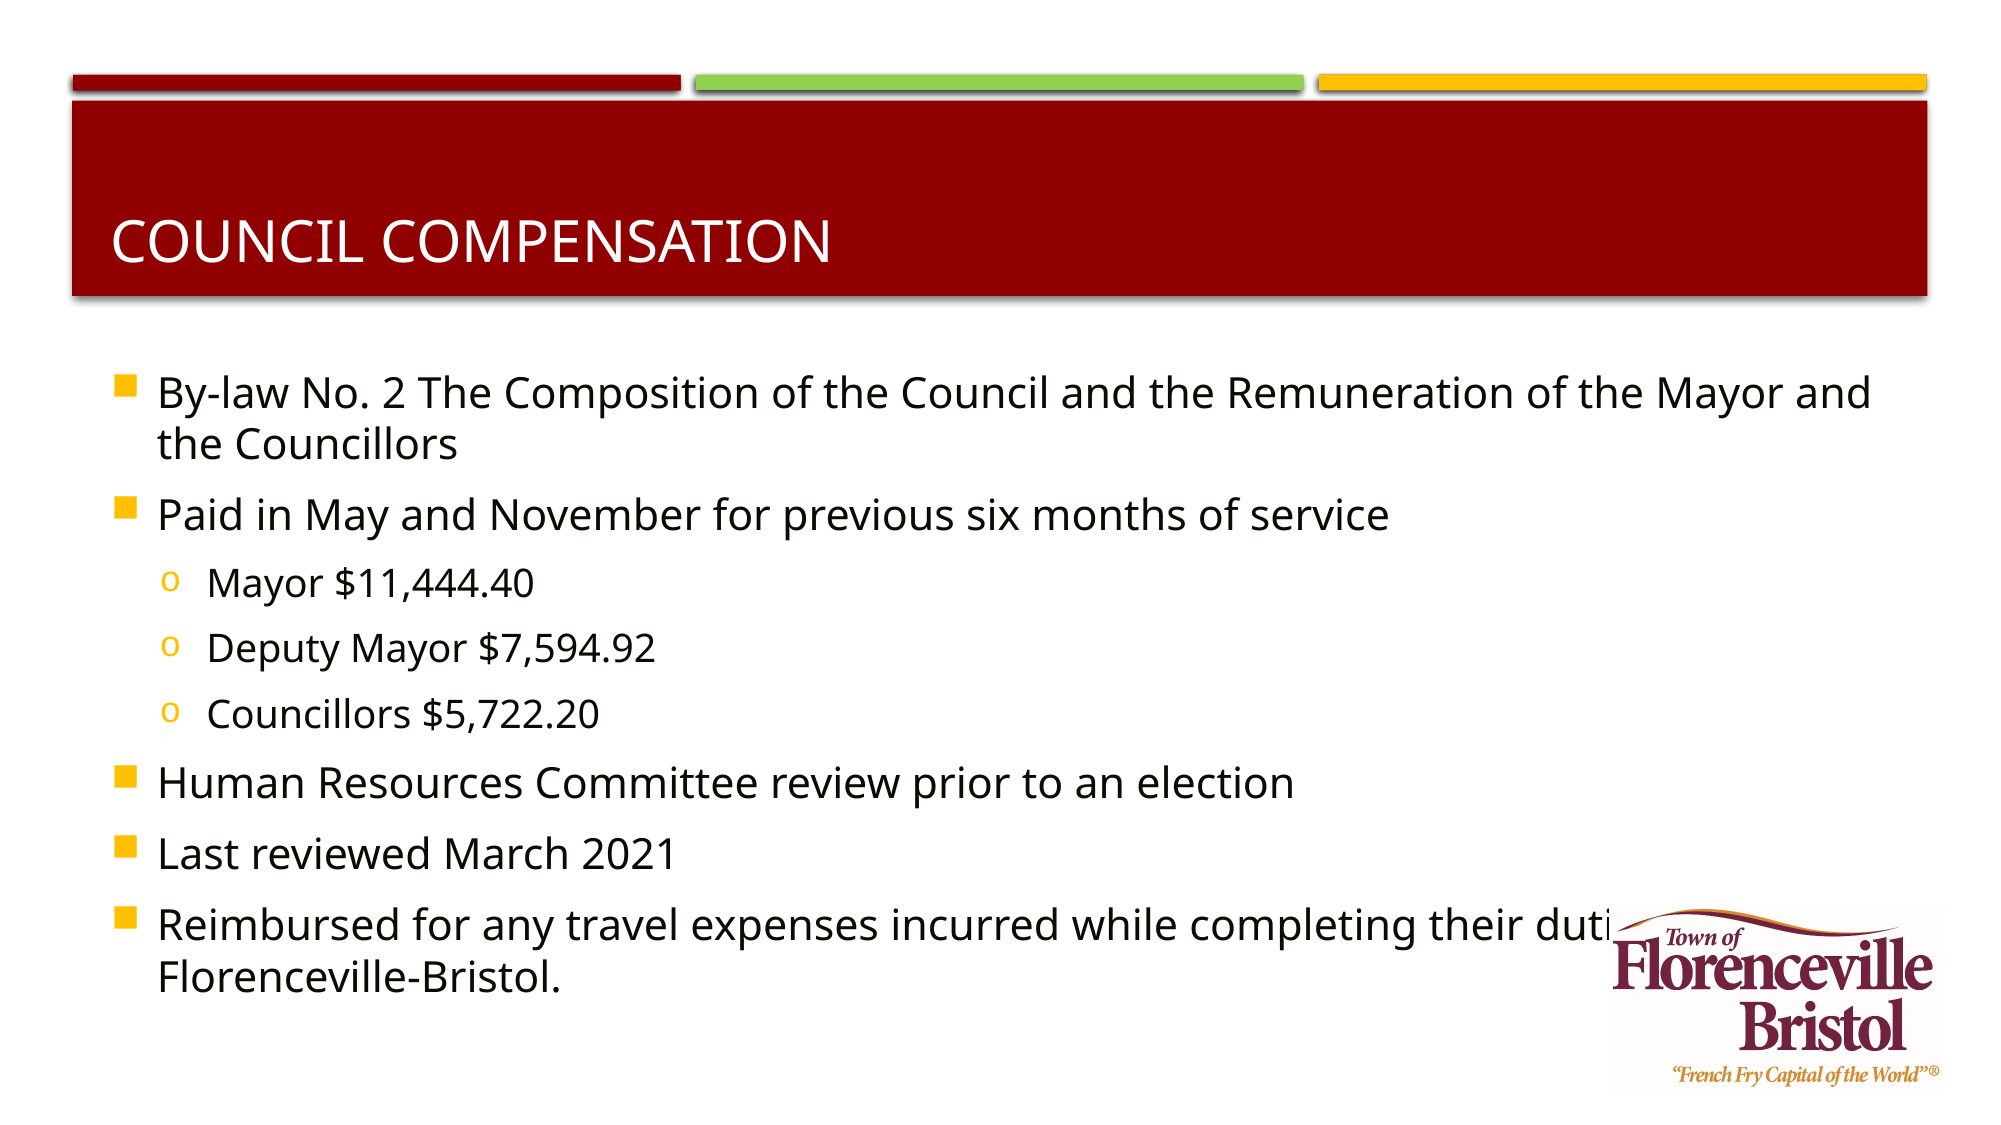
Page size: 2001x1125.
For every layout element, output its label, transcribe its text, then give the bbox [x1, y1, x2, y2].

title Council compensation [95, 115, 1905, 282]
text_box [72, 73, 1928, 92]
list By-law No. 2 The Composition of the Council and the Remuneration of the Mayor and the Councillors Paid in May and November for previous six months of service Mayor $11,444.40 Deputy Mayor $7,594.92 Councillors $5,722.20 Human Resources Committee review prior to an election Last reviewed March 2021 Reimbursed for any travel expenses incurred while completing their duties outside Florenceville-Bristol. [95, 357, 1905, 1010]
picture [1609, 905, 1943, 1090]
